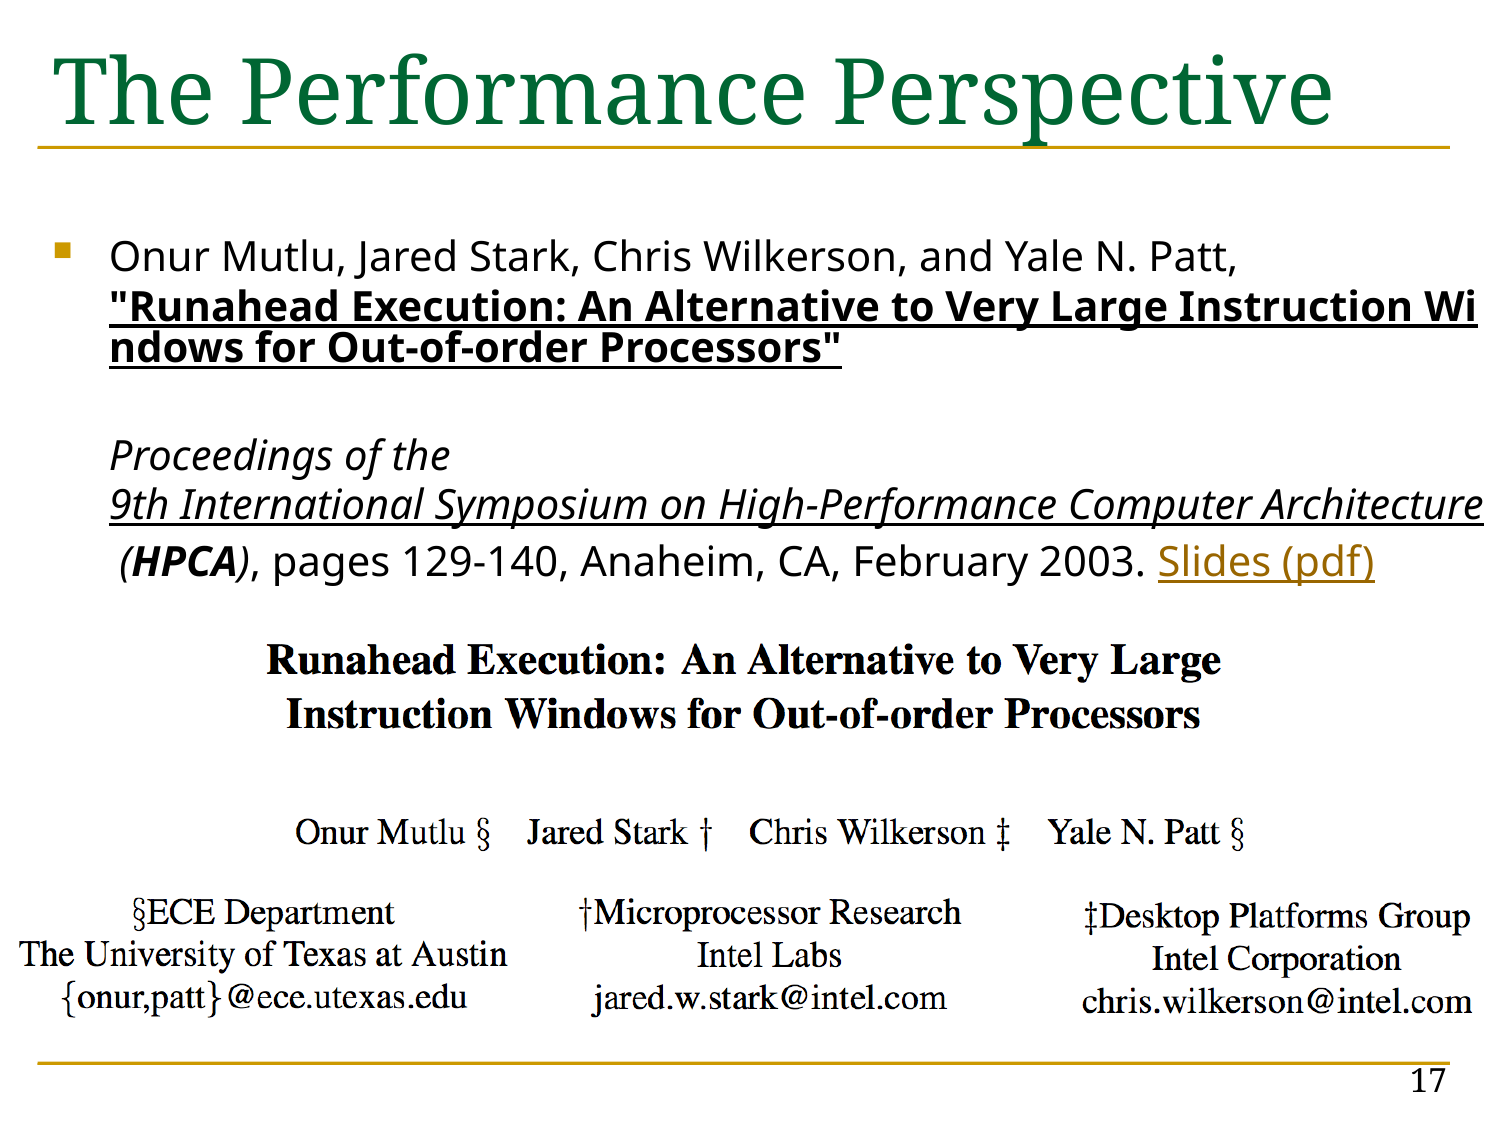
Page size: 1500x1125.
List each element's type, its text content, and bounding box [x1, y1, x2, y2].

slide_number 17 [1111, 1047, 1462, 1112]
title The Performance Perspective [37, 24, 1450, 163]
picture [0, 627, 1500, 1038]
list Onur Mutlu, Jared Stark, Chris Wilkerson, and Yale N. Patt, "Runahead Execution: An Alternative to Very Large Instruction Windows for Out-of-order Processors" Proceedings of the 9th International Symposium on High-Performance Computer Architecture (HPCA), pages 129-140, Anaheim, CA, February 2003. Slides (pdf) [37, 163, 1500, 627]
